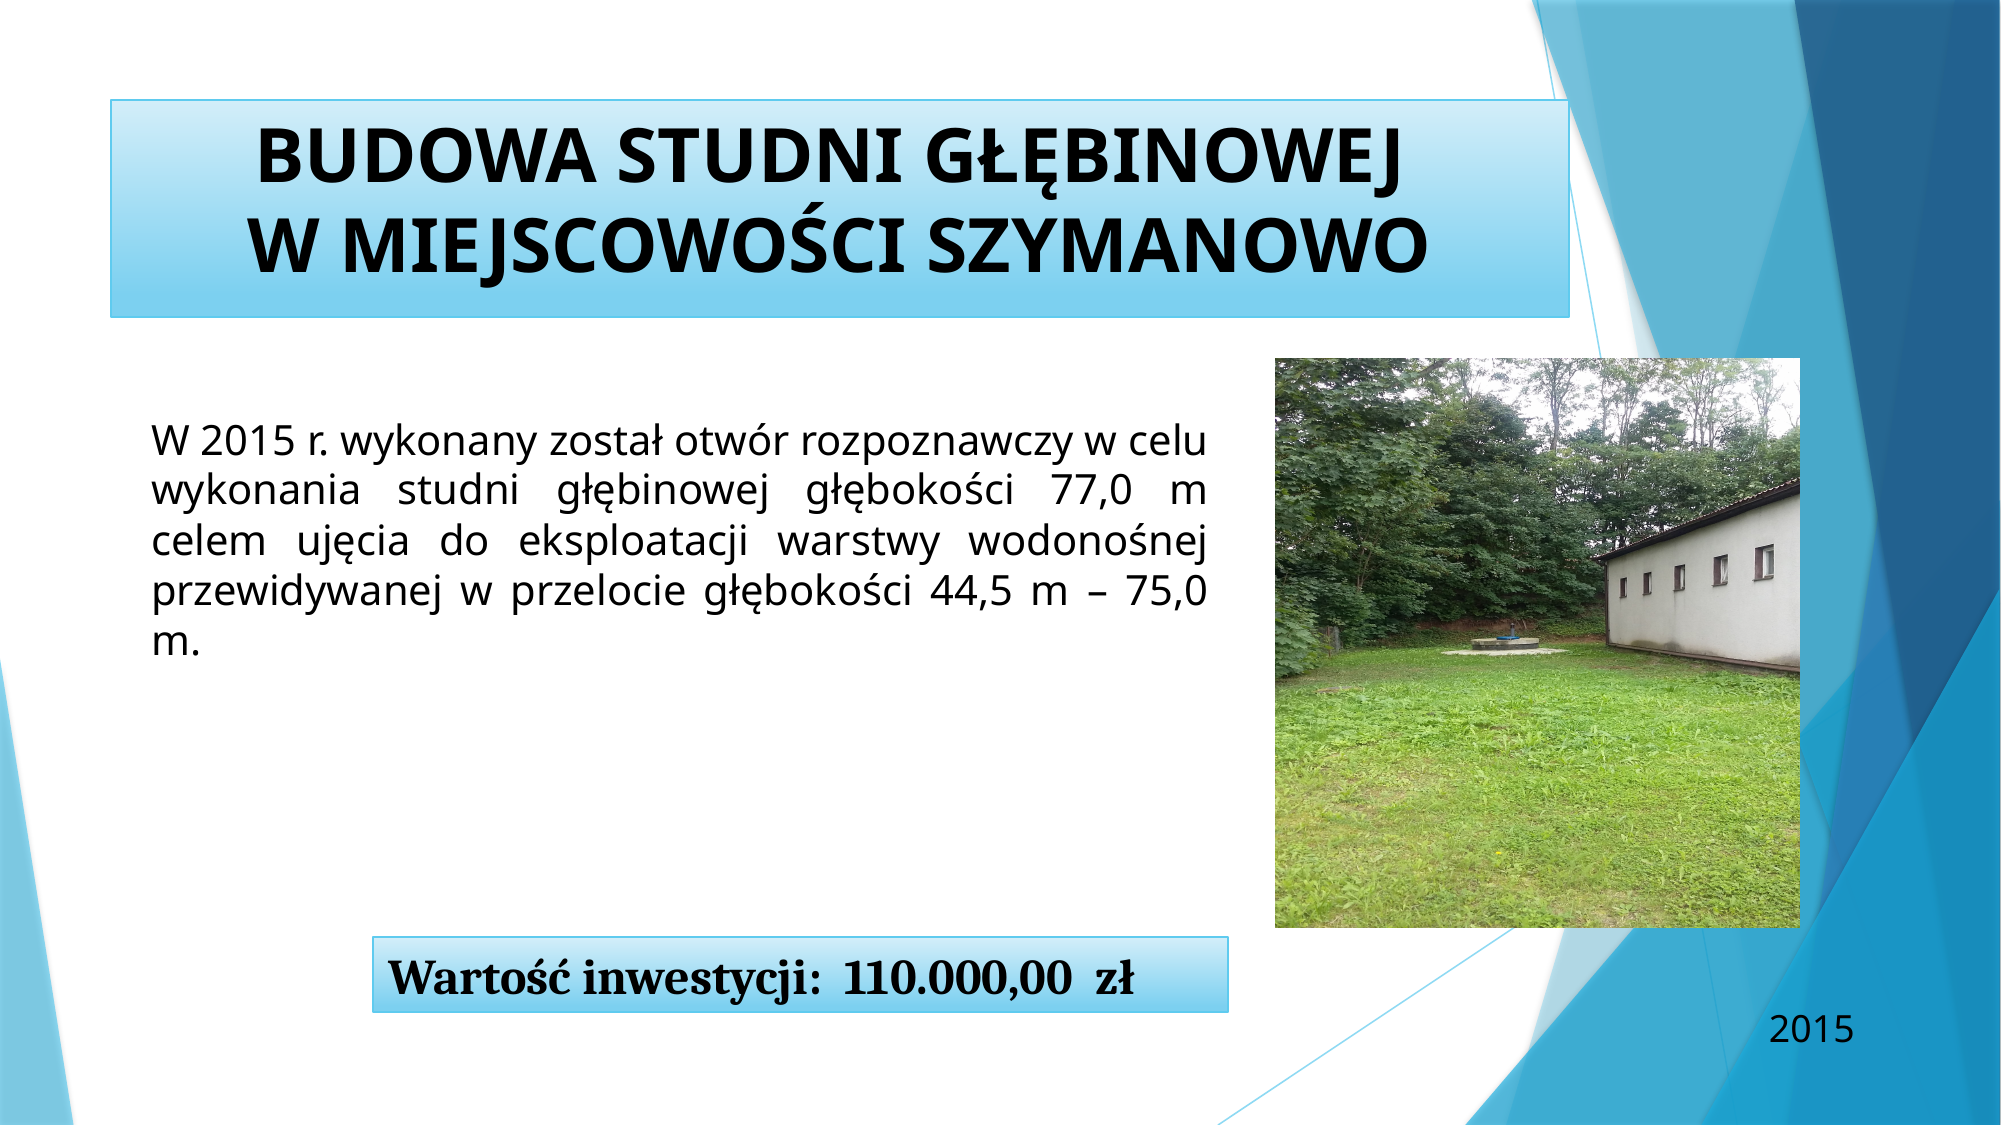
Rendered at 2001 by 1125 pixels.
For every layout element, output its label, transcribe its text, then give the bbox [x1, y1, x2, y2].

text_box Wartość inwestycji: 110.000,00 zł [372, 936, 1229, 1013]
picture [1274, 357, 1801, 929]
title BUDOWA STUDNI GŁĘBINOWEJ W MIEJSCOWOŚCI SZYMANOWO [110, 99, 1570, 318]
text_box W 2015 r. wykonany został otwór rozpoznawczy w celu wykonania studni głębinowej głębokości 77,0 m celem ujęcia do eksploatacji warstwy wodonośnej przewidywanej w przelocie głębokości 44,5 m – 75,0 m. [136, 406, 1224, 671]
text_box 2015 [1754, 997, 1941, 1058]
